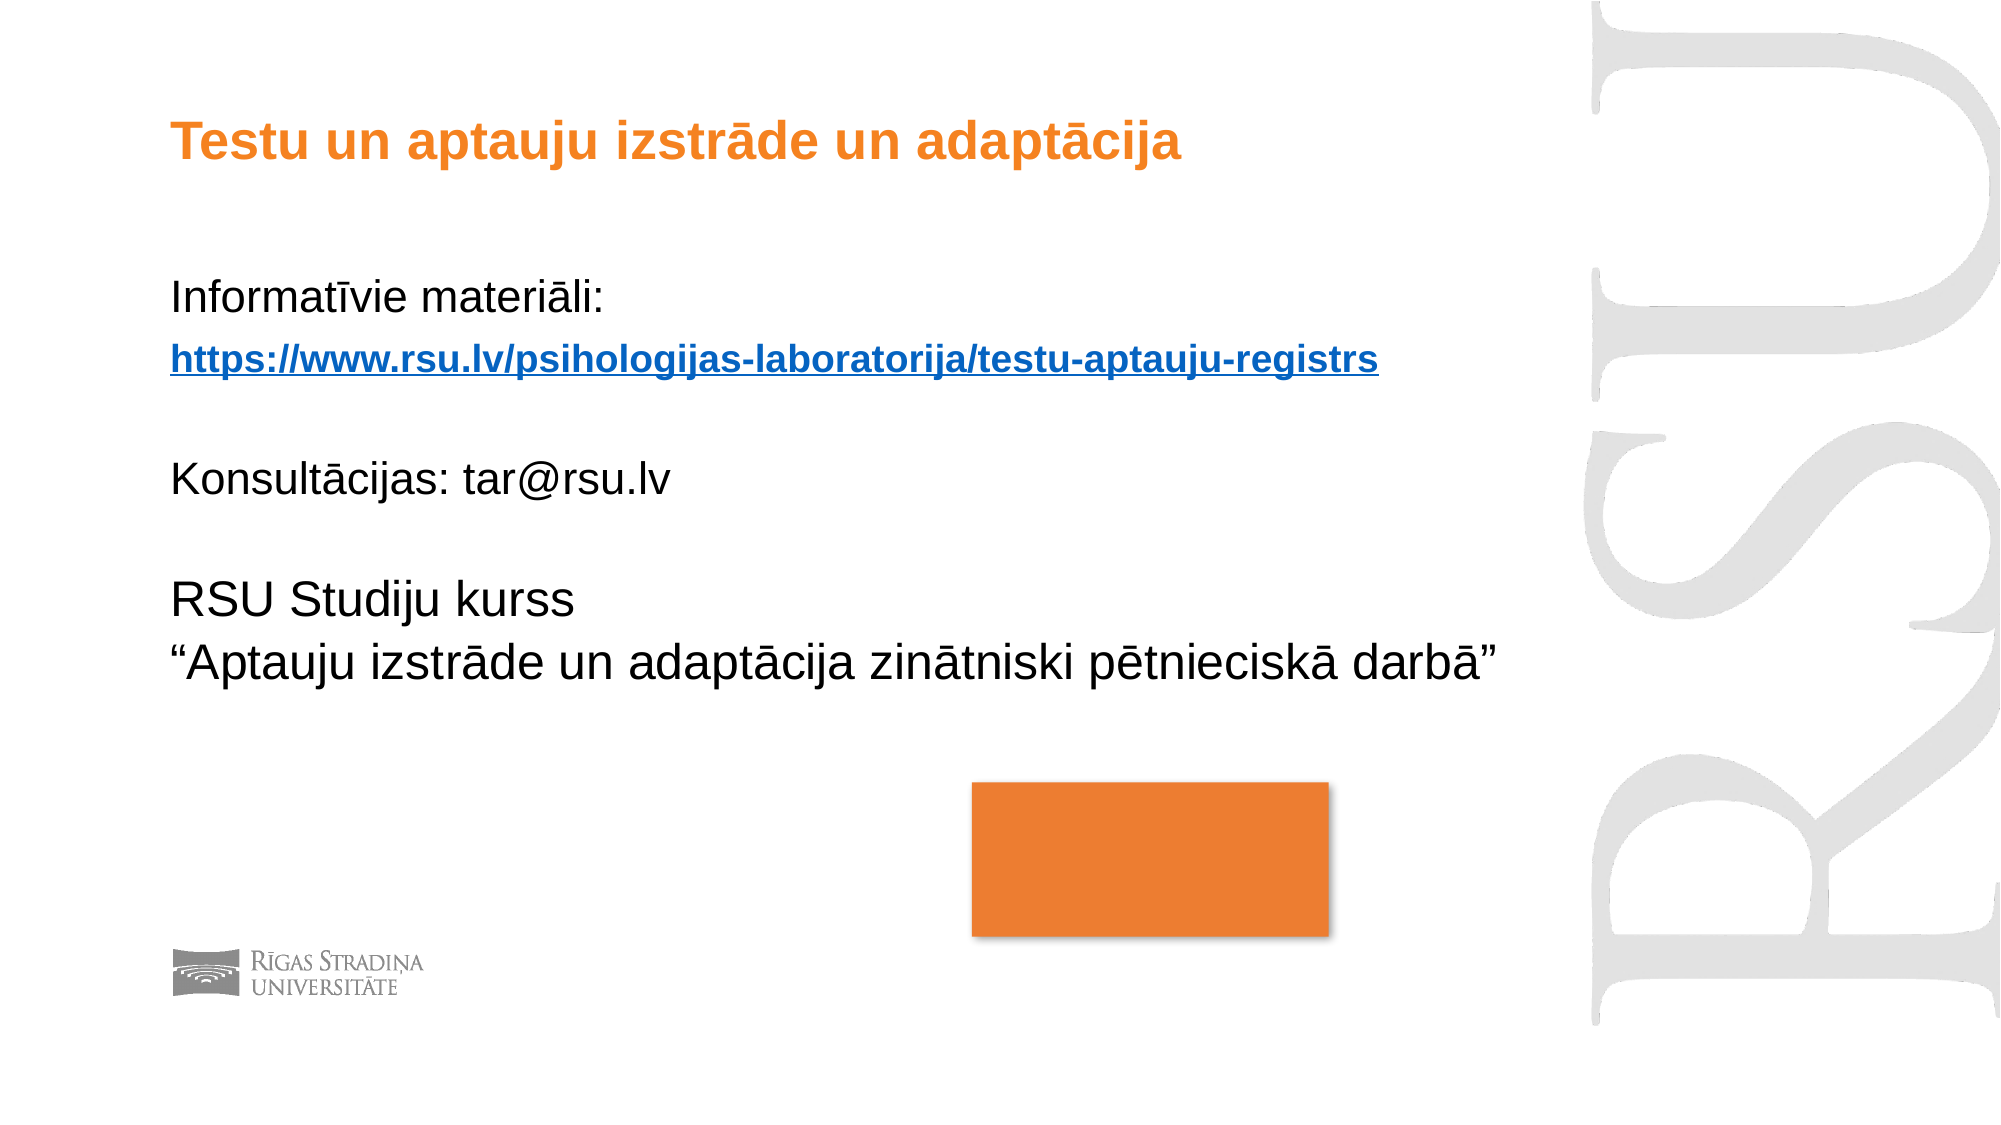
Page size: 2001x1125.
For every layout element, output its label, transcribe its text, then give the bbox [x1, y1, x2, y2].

picture [173, 949, 424, 996]
list RSU Studiju kurss “Aptauju izstrāde un adaptācija zinātniski pētnieciskā darbā” [170, 582, 1562, 917]
text_box [971, 781, 1330, 938]
list Informatīvie materiāli: https://www.rsu.lv/psihologijas-laboratorija/testu-aptauju-registrs Konsultācijas: tar@rsu.lv [170, 273, 1562, 505]
picture [1583, 1, 2000, 1026]
title Testu un aptauju izstrāde un adaptācija [170, 113, 1827, 284]
